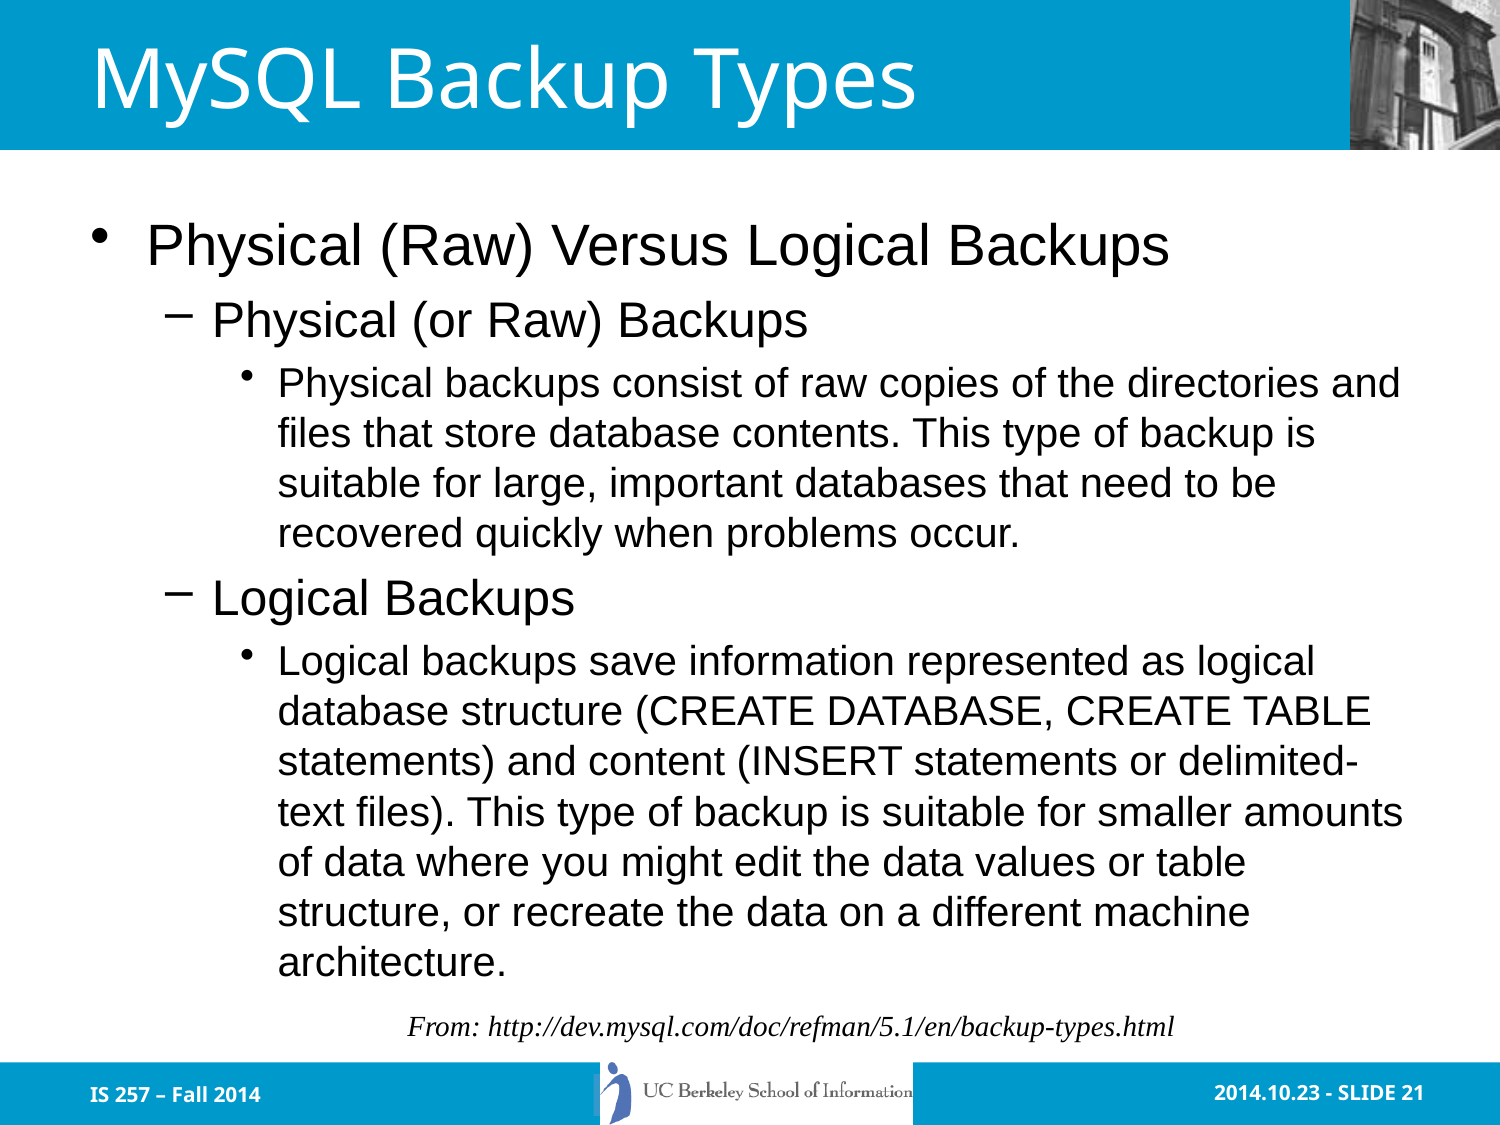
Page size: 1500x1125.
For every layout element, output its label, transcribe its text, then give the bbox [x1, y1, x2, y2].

picture [1351, 0, 1500, 150]
slide_number IS 257 – Fall 2014 [75, 1062, 388, 1125]
title MySQL Backup Types [75, 0, 1350, 150]
picture [594, 1062, 912, 1125]
list Physical (Raw) Versus Logical Backups Physical (or Raw) Backups Physical backups consist of raw copies of the directories and files that store database contents. This type of backup is suitable for large, important databases that need to be recovered quickly when problems occur. Logical Backups Logical backups save information represented as logical database structure (CREATE DATABASE, CREATE TABLE statements) and content (INSERT statements or delimited-text files). This type of backup is suitable for smaller amounts of data where you might edit the data values or table structure, or recreate the data on a different machine architecture. [75, 200, 1425, 1013]
text_box From: http://dev.mysql.com/doc/refman/5.1/en/backup-types.html [392, 999, 1191, 1050]
